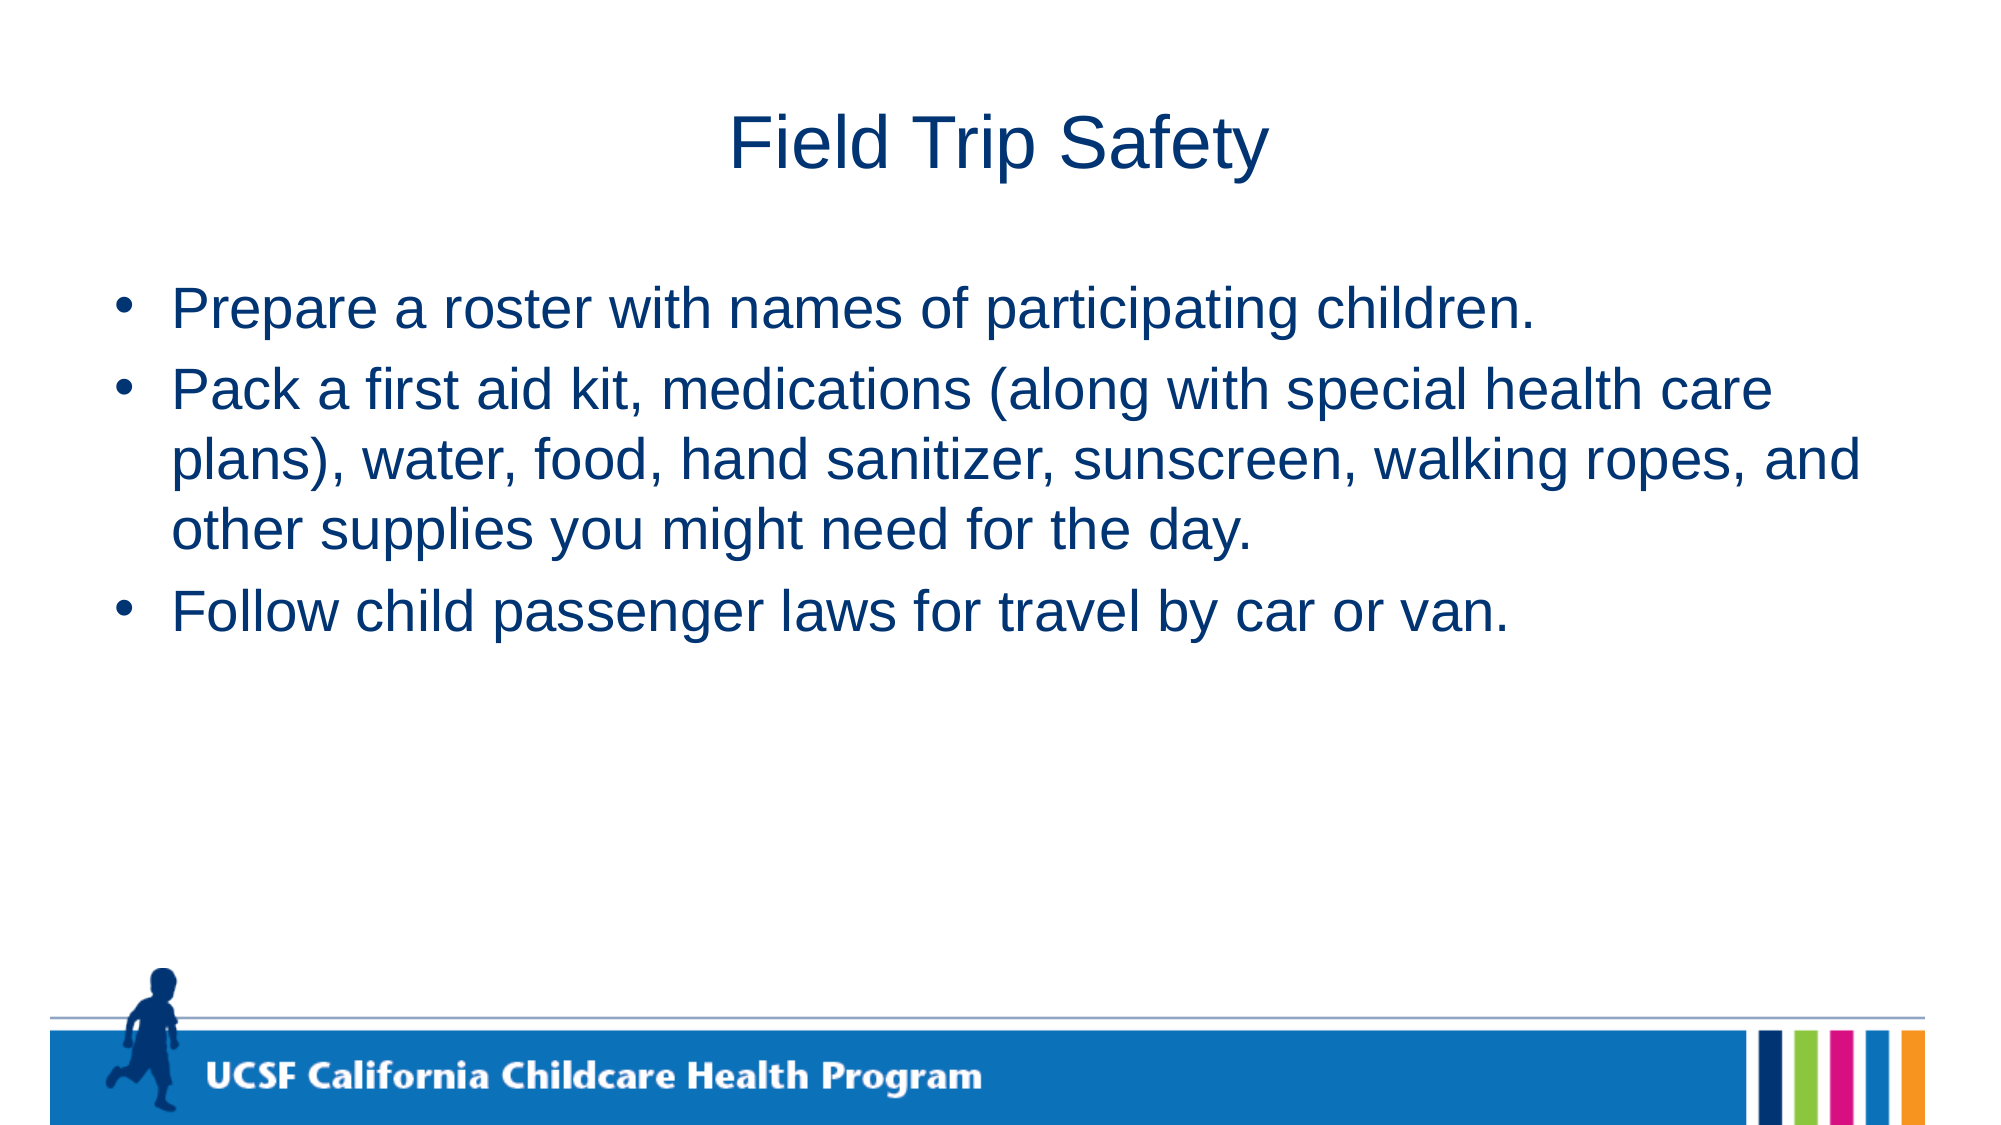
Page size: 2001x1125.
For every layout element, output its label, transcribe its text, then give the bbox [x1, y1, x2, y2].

title Field Trip Safety [99, 45, 1900, 233]
picture [50, 968, 1925, 1125]
list Prepare a roster with names of participating children. Pack a first aid kit, medications (along with special health care plans), water, food, hand sanitizer, sunscreen, walking ropes, and other supplies you might need for the day. Follow child passenger laws for travel by car or van. [99, 262, 1900, 1005]
